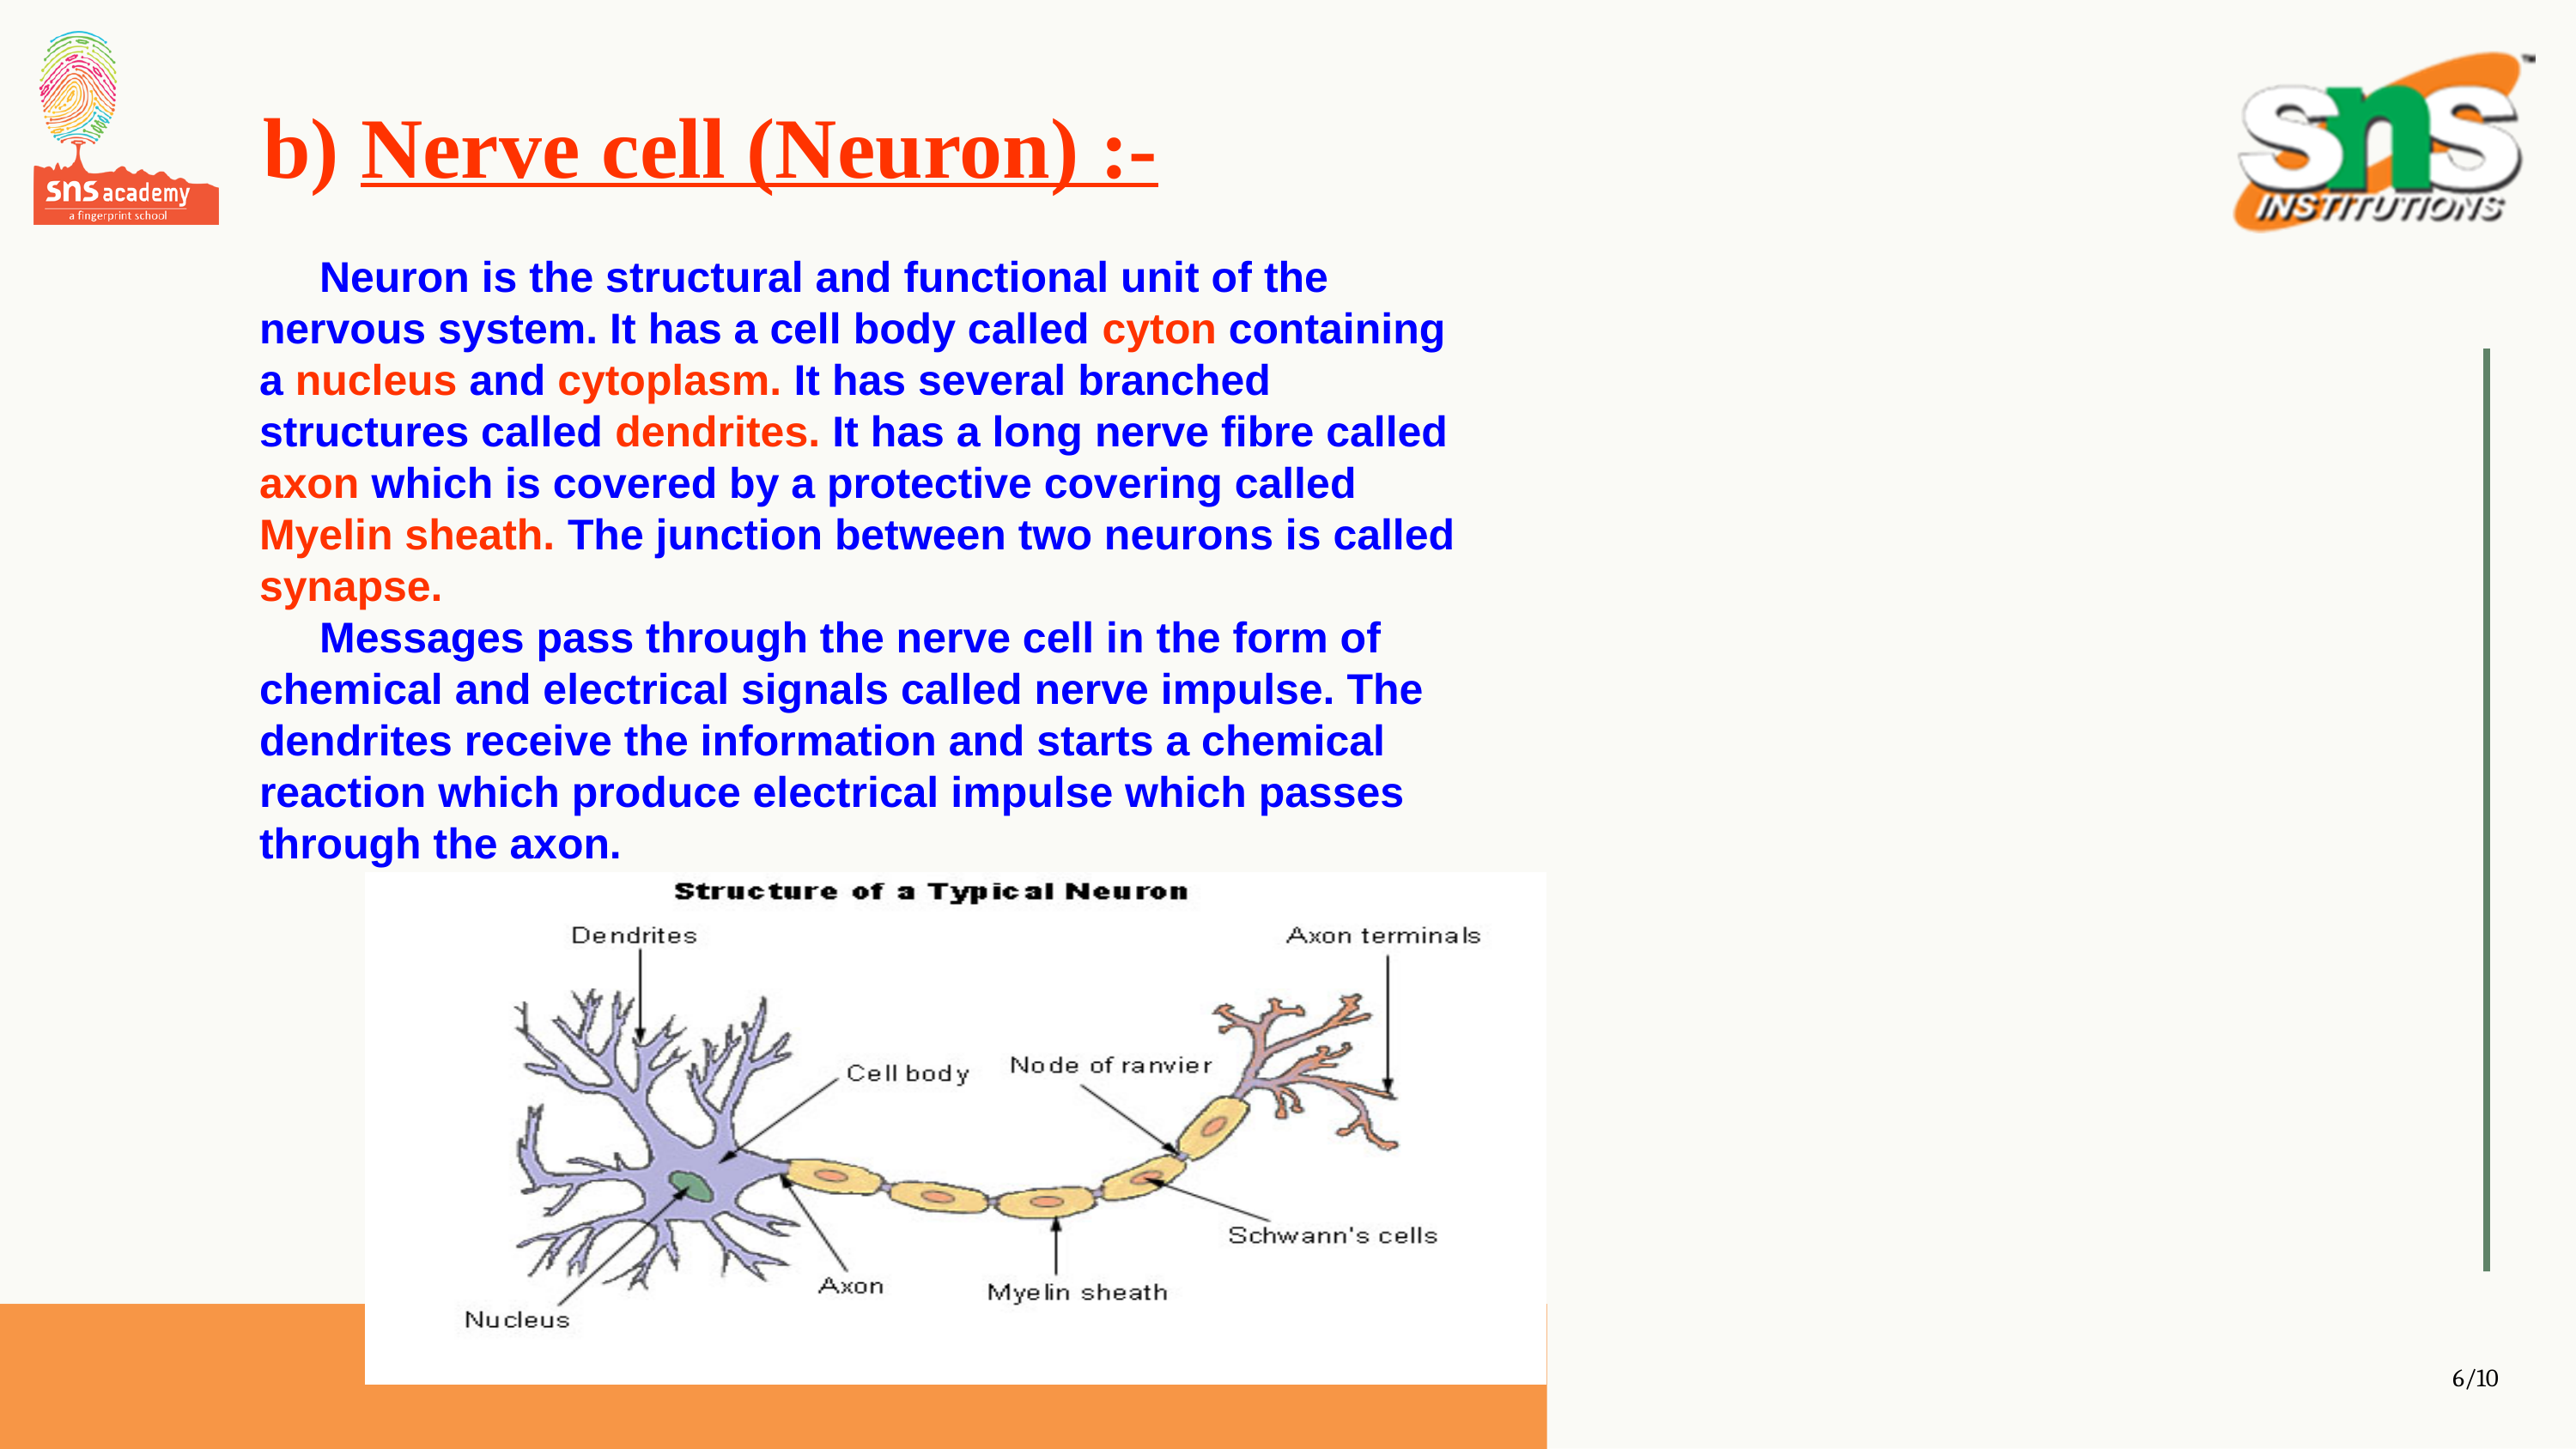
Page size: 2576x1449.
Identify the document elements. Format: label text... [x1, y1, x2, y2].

text_box [0, 1303, 1547, 1449]
picture [33, 31, 219, 225]
picture [364, 872, 1546, 1385]
text_box Neuron is the structural and functional unit of the nervous system. It has a cell body called cyton containing a nucleus and cytoplasm. It has several branched structures called dendrites. It has a long nerve fibre called axon which is covered by a protective covering called Myelin sheath. The junction between two neurons is called synapse. Messages pass through the nerve cell in the form of chemical and electrical signals called nerve impulse. The dendrites receive the information and starts a chemical reaction which produce electrical impulse which passes through the axon. [246, 243, 1485, 644]
text_box [2483, 349, 2490, 1272]
picture [2233, 50, 2536, 233]
text_box b) Nerve cell (Neuron) :- [250, 85, 1367, 161]
slide_number 6/10 [2210, 1350, 2512, 1403]
